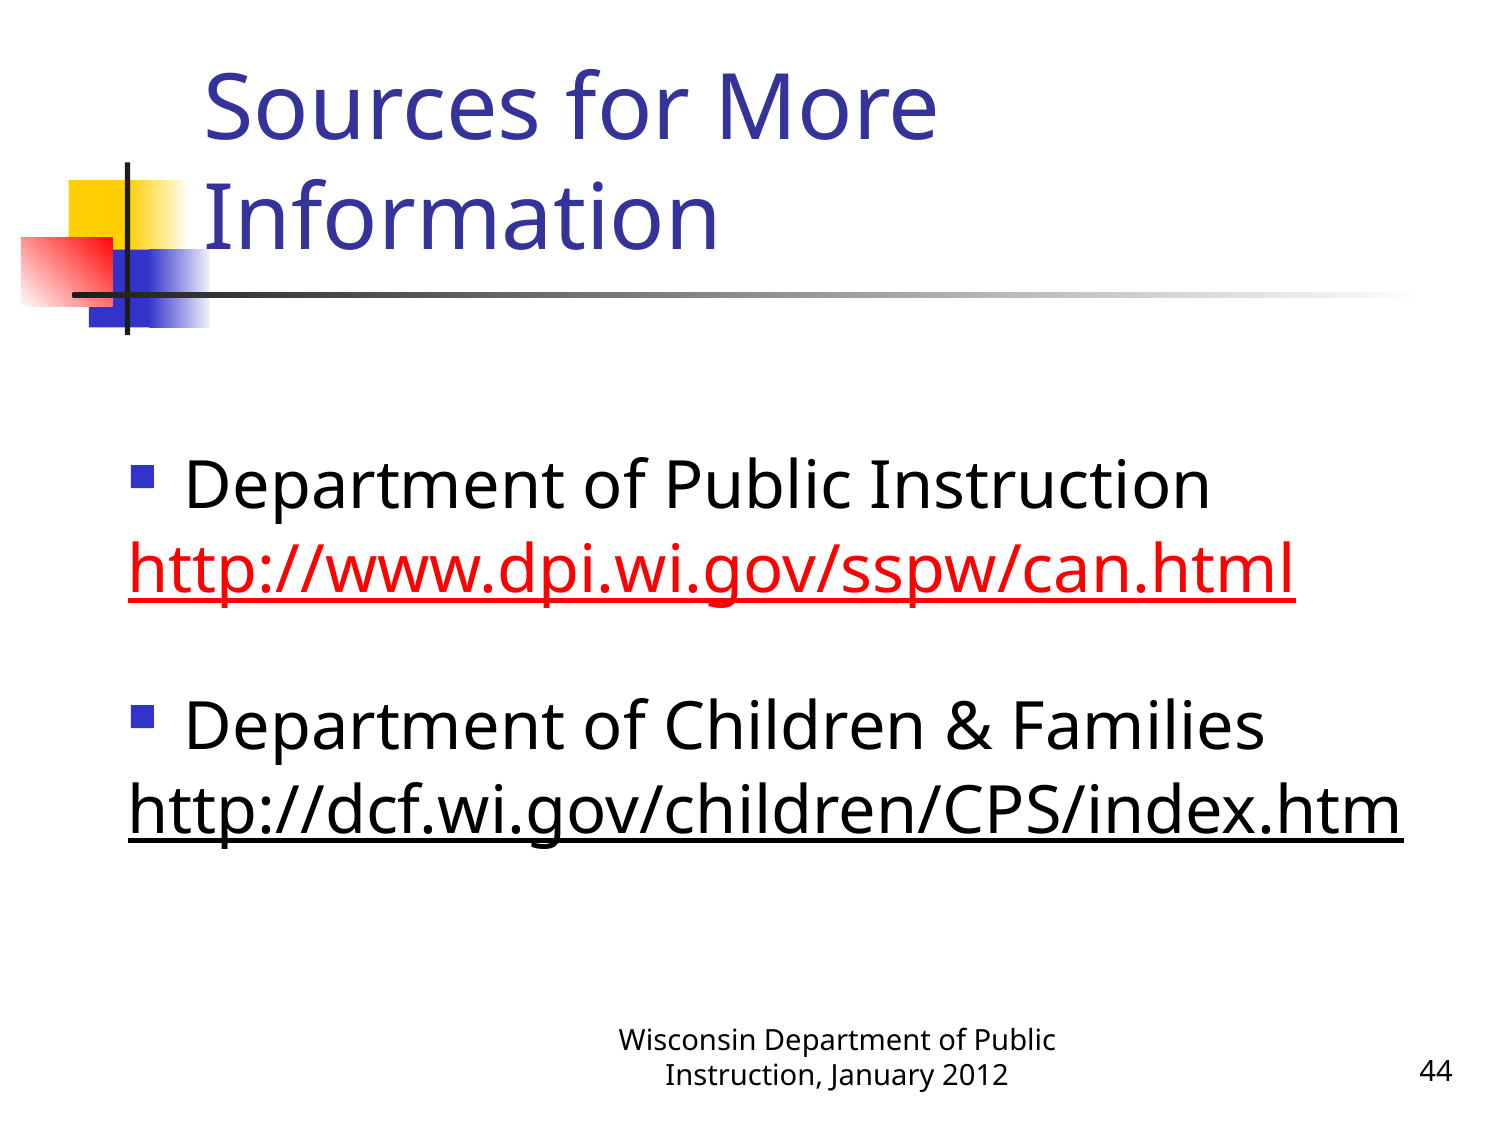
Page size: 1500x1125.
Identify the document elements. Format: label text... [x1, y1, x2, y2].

list Department of Public Instruction http://www.dpi.wi.gov/sspw/can.html Department of Children & Families http://dcf.wi.gov/children/CPS/index.htm [112, 449, 1463, 1125]
title Sources for More Information [188, 34, 1468, 276]
slide_number 44 [1154, 1023, 1468, 1100]
footer Wisconsin Department of Public Instruction, January 2012 [599, 1023, 1076, 1100]
